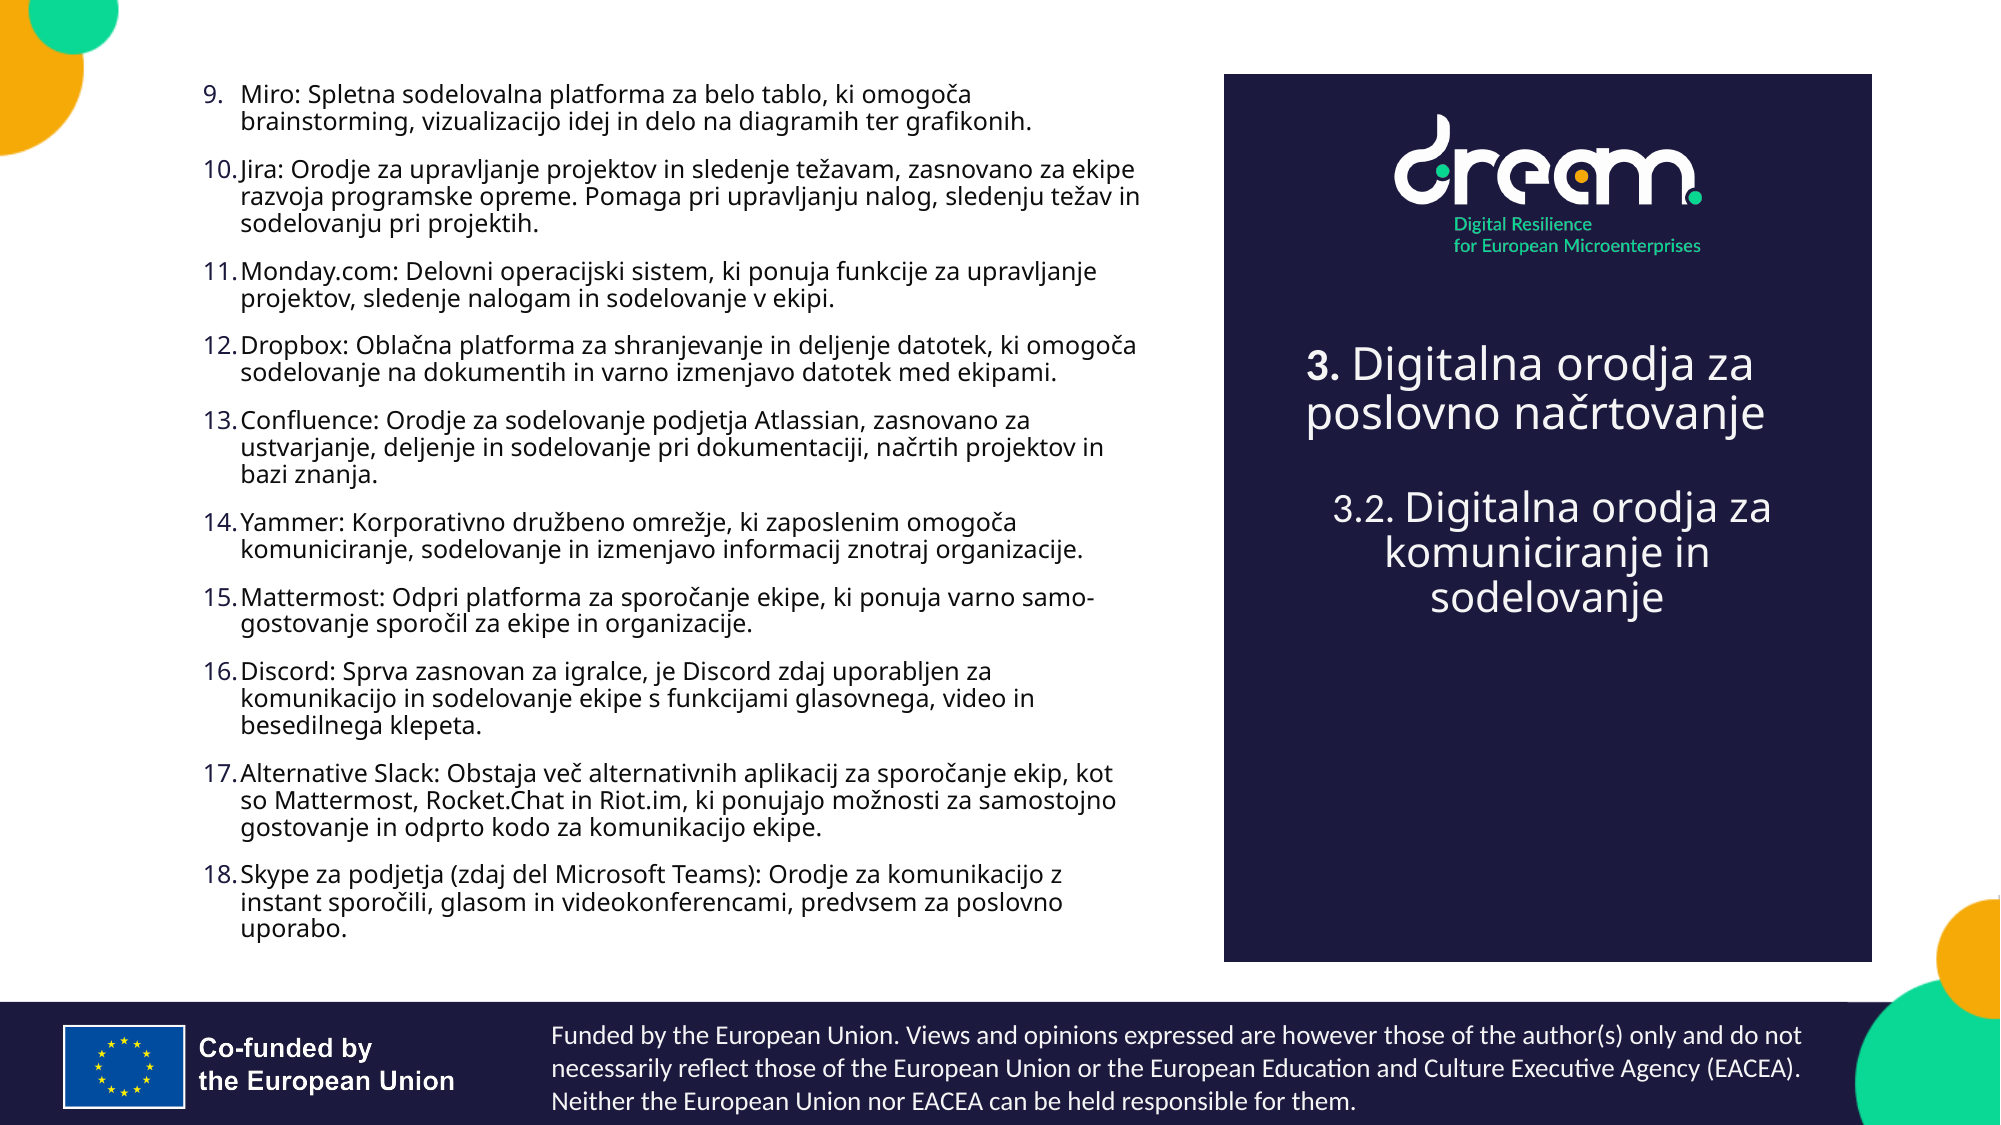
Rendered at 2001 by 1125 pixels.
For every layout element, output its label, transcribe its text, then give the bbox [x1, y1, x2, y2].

list 3.2. Digitalna orodja za komuniciranje in sodelovanje [1290, 478, 1805, 900]
picture [1847, 895, 2000, 1125]
list 3. Digitalna orodja za poslovno načrtovanje [1290, 293, 1805, 448]
picture [0, 0, 155, 175]
list Miro: Spletna sodelovalna platforma za belo tablo, ki omogoča brainstorming, vizualizacijo idej in delo na diagramih ter grafikonih. Jira: Orodje za upravljanje projektov in sledenje težavam, zasnovano za ekipe razvoja programske opreme. Pomaga pri upravljanju nalog, sledenju težav in sodelovanju pri projektih. Monday.com: Delovni operacijski sistem, ki ponuja funkcije za upravljanje projektov, sledenje nalogam in sodelovanje v ekipi. Dropbox: Oblačna platforma za shranjevanje in deljenje datotek, ki omogoča sodelovanje na dokumentih in varno izmenjavo datotek med ekipami. Confluence: Orodje za sodelovanje podjetja Atlassian, zasnovano za ustvarjanje, deljenje in sodelovanje pri dokumentaciji, načrtih projektov in bazi znanja. Yammer: Korporativno družbeno omrežje, ki zaposlenim omogoča komuniciranje, sodelovanje in izmenjavo informacij znotraj organizacije. Mattermost: Odpri platforma za sporočanje ekipe, ki ponuja varno samo-gostovanje sporočil za ekipe in organizacije. Discord: Sprva zasnovan za igralce, je Discord zdaj uporabljen za komunikacijo in sodelovanje ekipe s funkcijami glasovnega, video in besedilnega klepeta. Alternative Slack: Obstaja več alternativnih aplikacij za sporočanje ekip, kot so Mattermost, Rocket.Chat in Riot.im, ki ponujajo možnosti za samostojno gostovanje in odprto kodo za komunikacijo ekipe. Skype za podjetja (zdaj del Microsoft Teams): Orodje za komunikacijo z instant sporočili, glasom in videokonferencami, predvsem za poslovno uporabo. [150, 75, 1163, 962]
picture [56, 1022, 480, 1112]
picture [1394, 107, 1702, 262]
